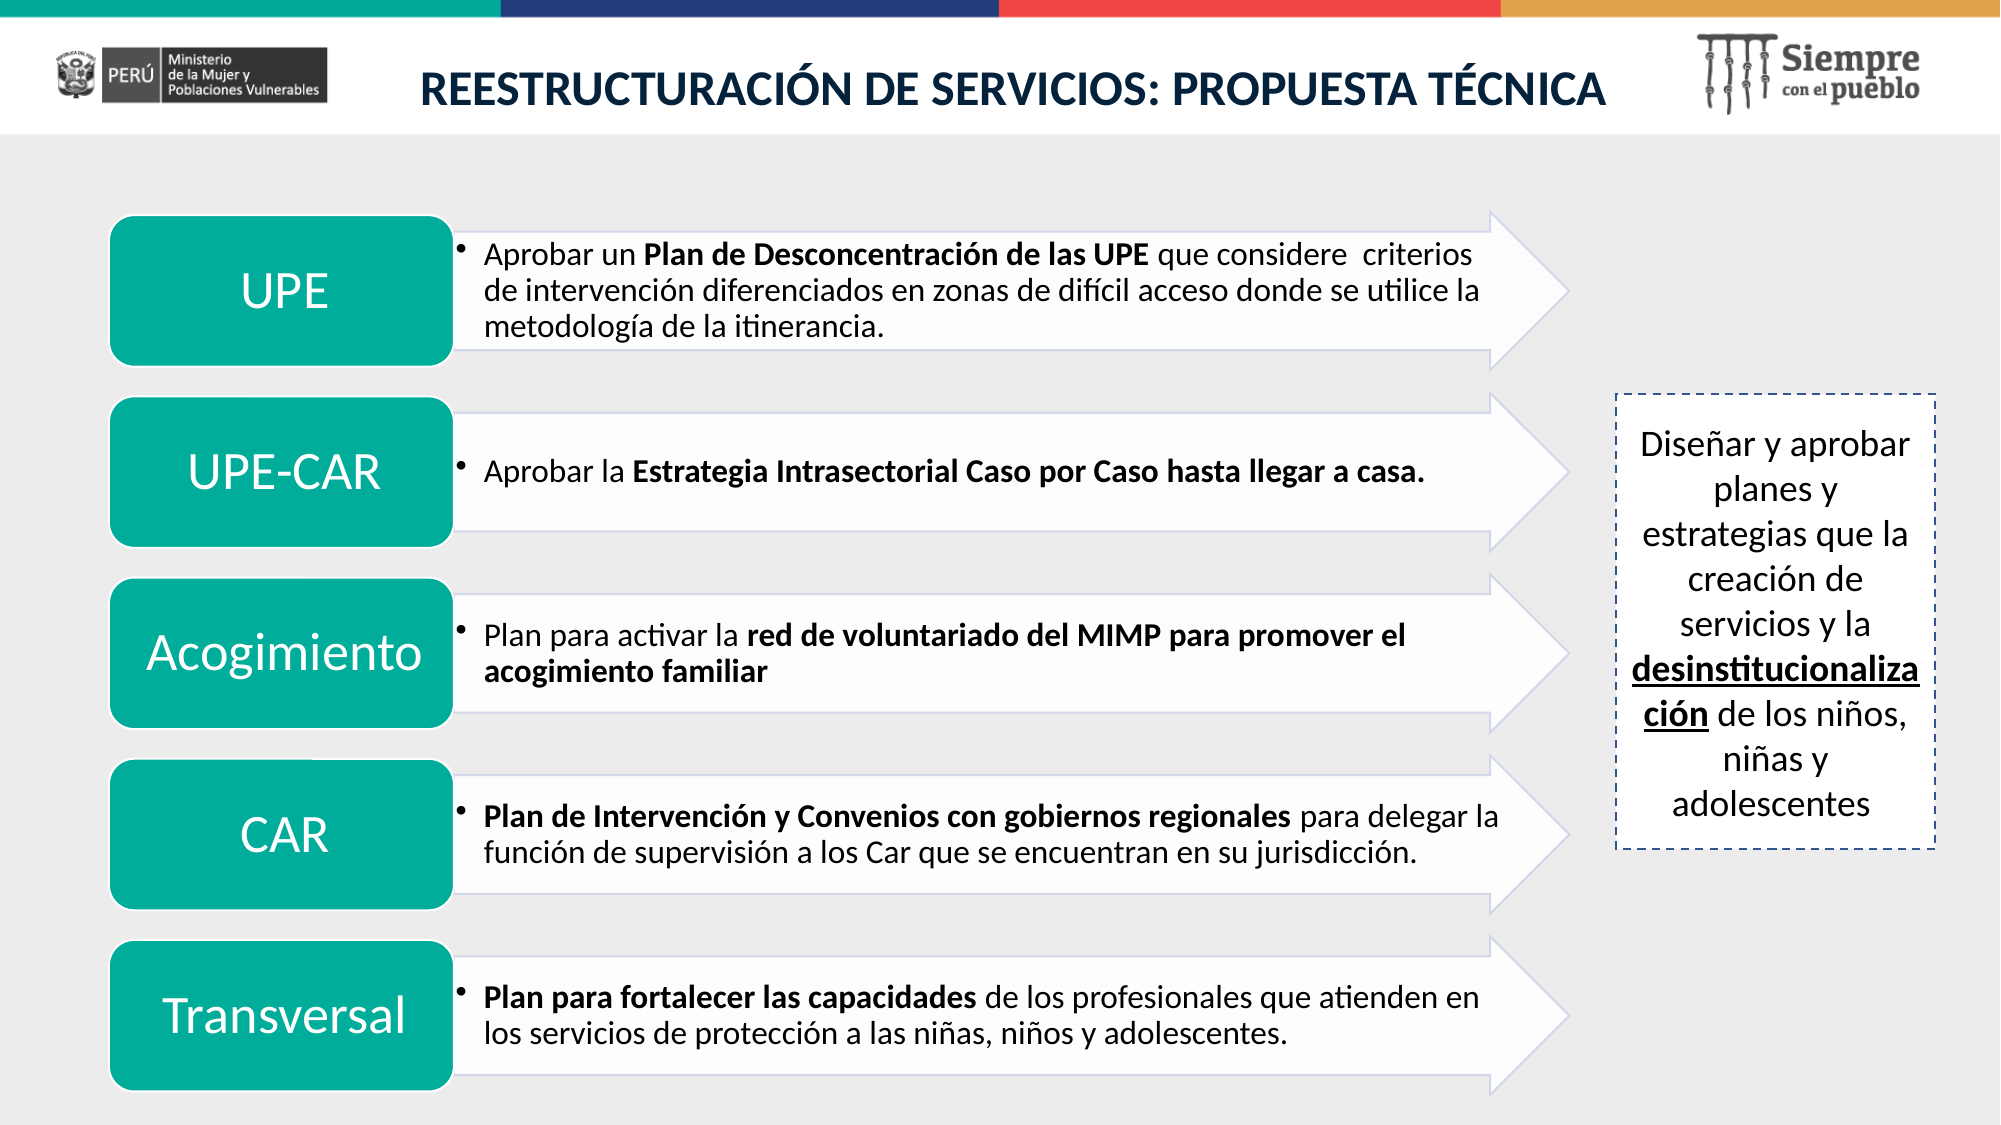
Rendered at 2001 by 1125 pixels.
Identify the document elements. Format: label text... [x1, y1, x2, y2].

text_box Diseñar y aprobar planes y estrategias que la creación de servicios y la desinstitucionalización de los niños, niñas y adolescentes [1679, 393, 1936, 850]
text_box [0, 210, 1679, 1096]
text_box REESTRUCTURACIÓN DE SERVICIOS: PROPUESTA TÉCNICA [355, 21, 1672, 158]
picture [0, 0, 2000, 1125]
